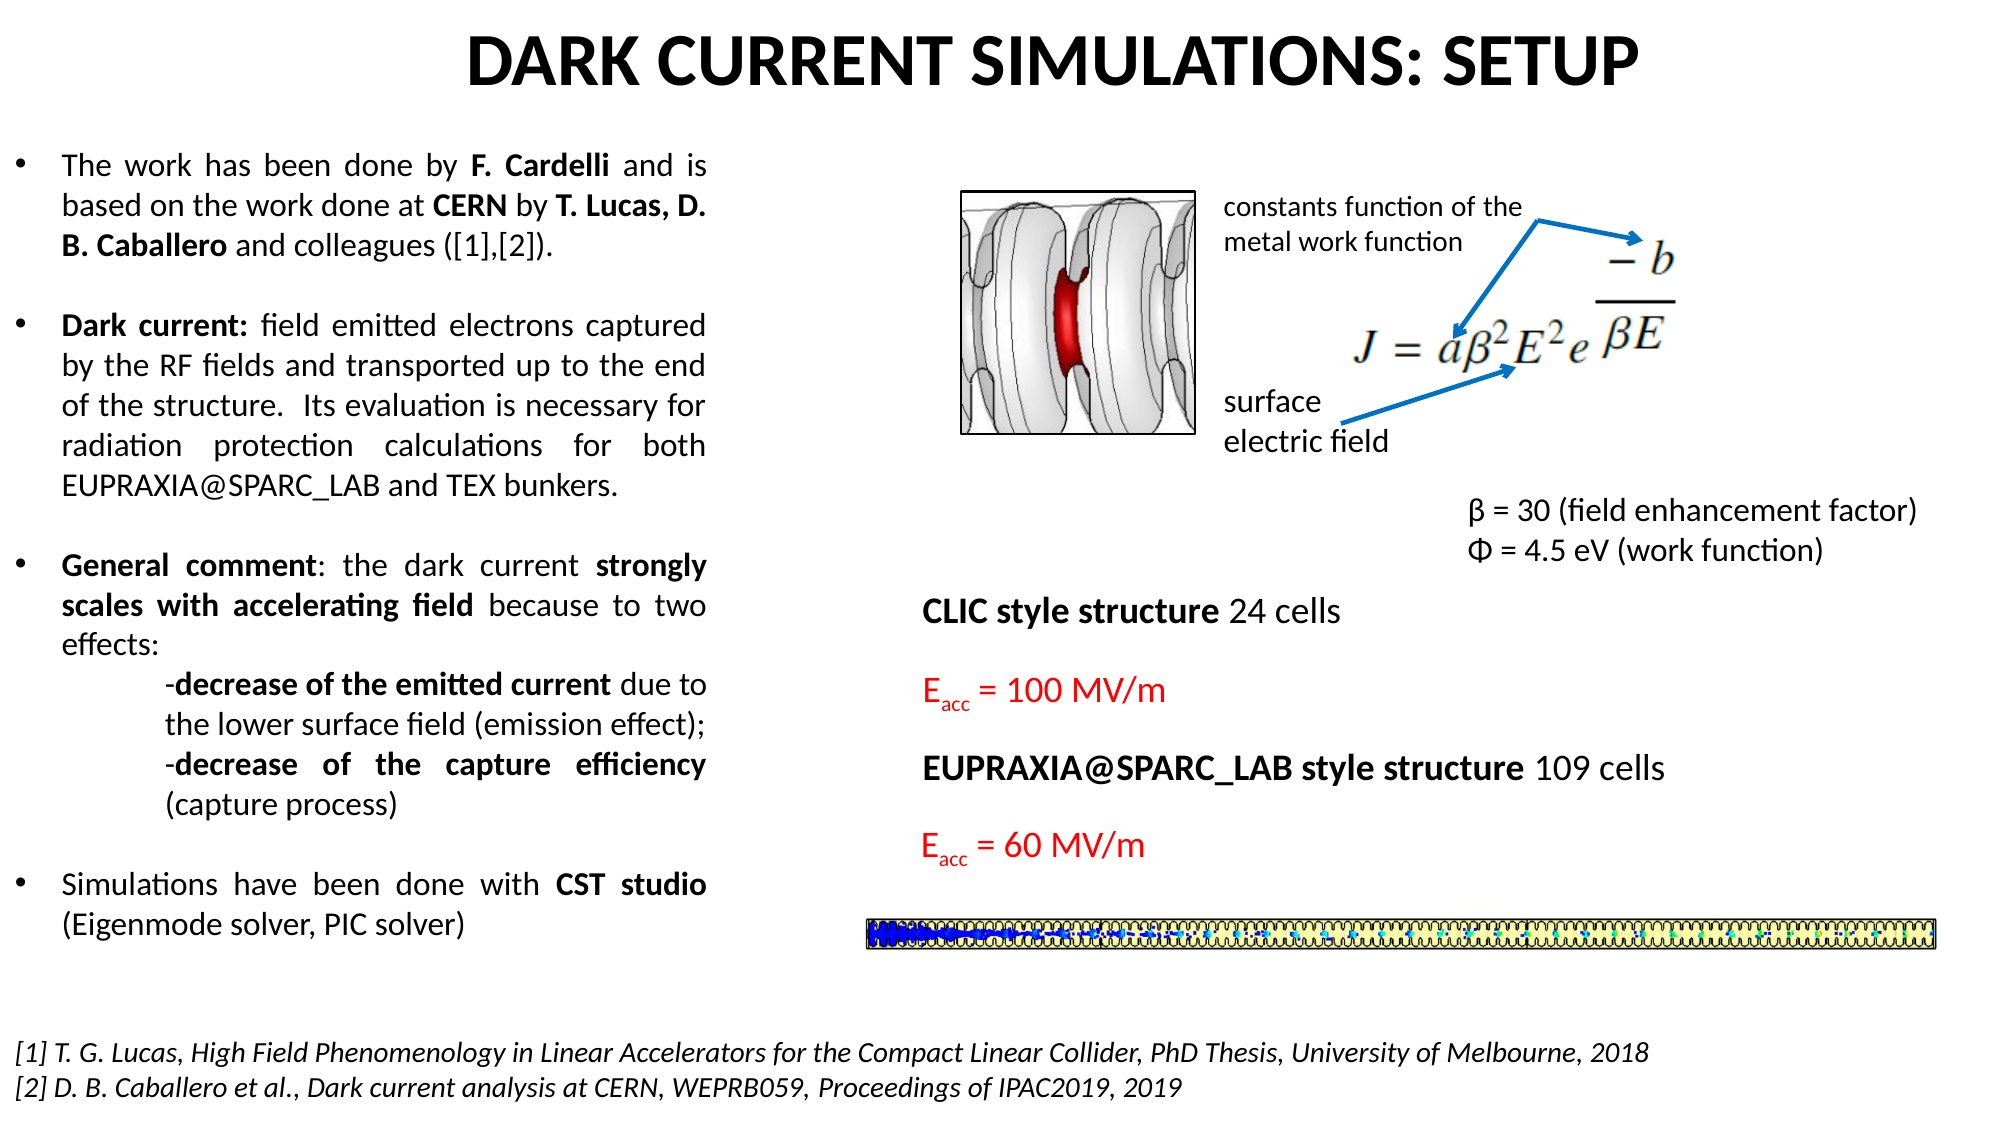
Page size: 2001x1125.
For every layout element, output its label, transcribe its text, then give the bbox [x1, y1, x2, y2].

picture [842, 899, 1956, 978]
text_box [1538, 220, 1644, 241]
picture [961, 192, 1195, 434]
text_box β = 30 (field enhancement factor) Φ = 4.5 eV (work function) [1452, 480, 1956, 576]
text_box The work has been done by F. Cardelli and is based on the work done at CERN by T. Lucas, D. B. Caballero and colleagues ([1],[2]). Dark current: field emitted electrons captured by the RF fields and transported up to the end of the structure. Its evaluation is necessary for radiation protection calculations for both EUPRAXIA@SPARC_LAB and TEX bunkers. General comment: the dark current strongly scales with accelerating field because to two effects: -decrease of the emitted current due to the lower surface field (emission effect); -decrease of the capture efficiency (capture process) Simulations have been done with CST studio (Eigenmode solver, PIC solver) [0, 136, 722, 950]
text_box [1340, 367, 1517, 424]
text_box [1] T. G. Lucas, High Field Phenomenology in Linear Accelerators for the Compact Linear Collider, PhD Thesis, University of Melbourne, 2018 [2] D. B. Caballero et al., Dark current analysis at CERN, WEPRB059, Proceedings of IPAC2019, 2019 [0, 1026, 1716, 1111]
text_box surface electric field [1208, 371, 1414, 467]
text_box Eacc = 100 MV/m [907, 657, 1930, 724]
text_box CLIC style structure 24 cells [907, 578, 1930, 639]
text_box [1452, 220, 1538, 340]
text_box DARK CURRENT SIMULATIONS: SETUP [451, 3, 1657, 109]
text_box constants function of the metal work function [1209, 180, 1538, 265]
text_box EUPRAXIA@SPARC_LAB style structure 109 cells [907, 735, 1930, 796]
text_box Eacc = 60 MV/m [906, 812, 1928, 879]
picture [1348, 220, 1685, 396]
